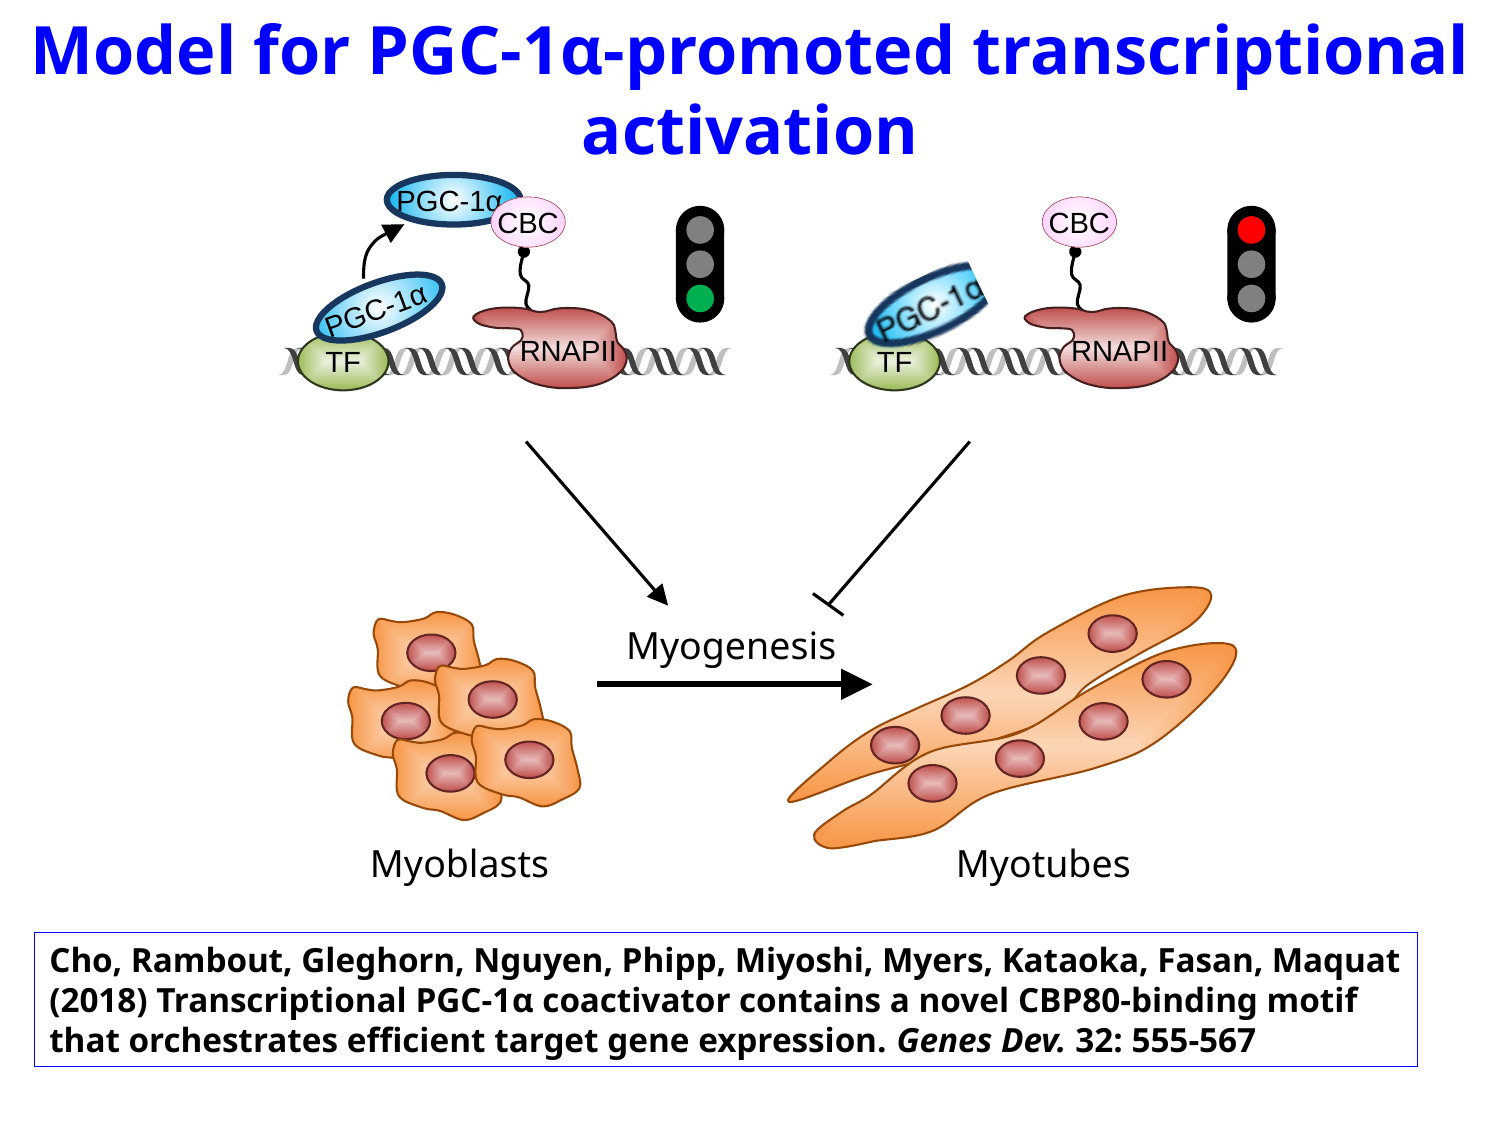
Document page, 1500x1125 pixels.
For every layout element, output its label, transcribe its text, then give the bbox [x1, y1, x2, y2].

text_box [828, 196, 1284, 391]
title Model for PGC-1α-promoted transcriptional activation [0, 0, 1500, 204]
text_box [812, 441, 971, 585]
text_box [277, 174, 733, 391]
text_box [525, 441, 669, 585]
text_box Cho, Rambout, Gleghorn, Nguyen, Phipp, Miyoshi, Myers, Kataoka, Fasan, Maquat (2018) Transcriptional PGC-1α coactivator contains a novel CBP80-binding motif that orchestrates efficient target gene expression. Genes Dev. 32: 555-567 [34, 932, 1418, 1067]
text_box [347, 587, 1237, 894]
